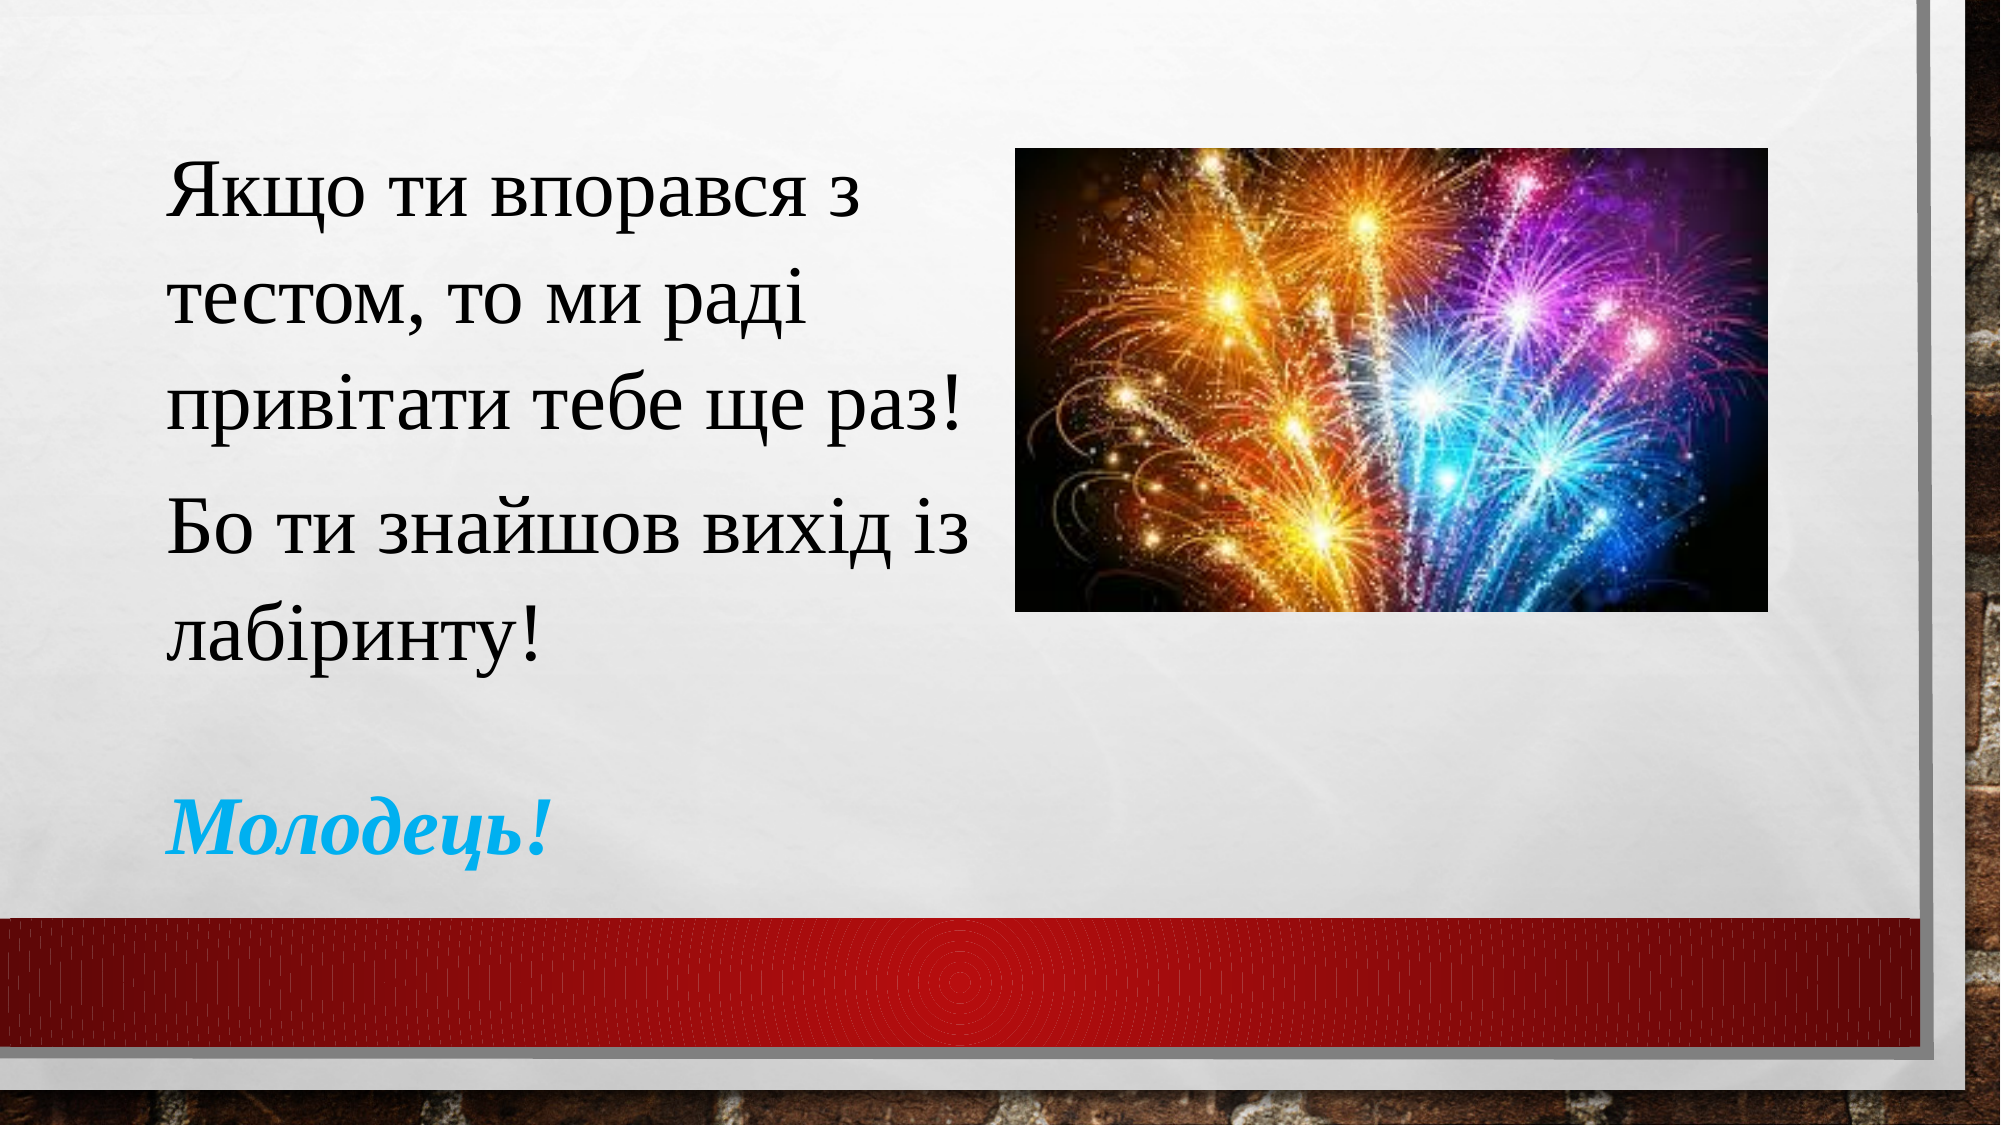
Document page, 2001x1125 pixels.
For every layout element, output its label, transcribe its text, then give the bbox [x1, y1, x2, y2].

picture [0, 0, 2000, 1125]
picture [1015, 148, 1768, 612]
text_box Якщо ти впорався з тестом, то ми раді привітати тебе ще раз! Бо ти знайшов вихід із лабіринту! Молодець! [151, 118, 1125, 879]
